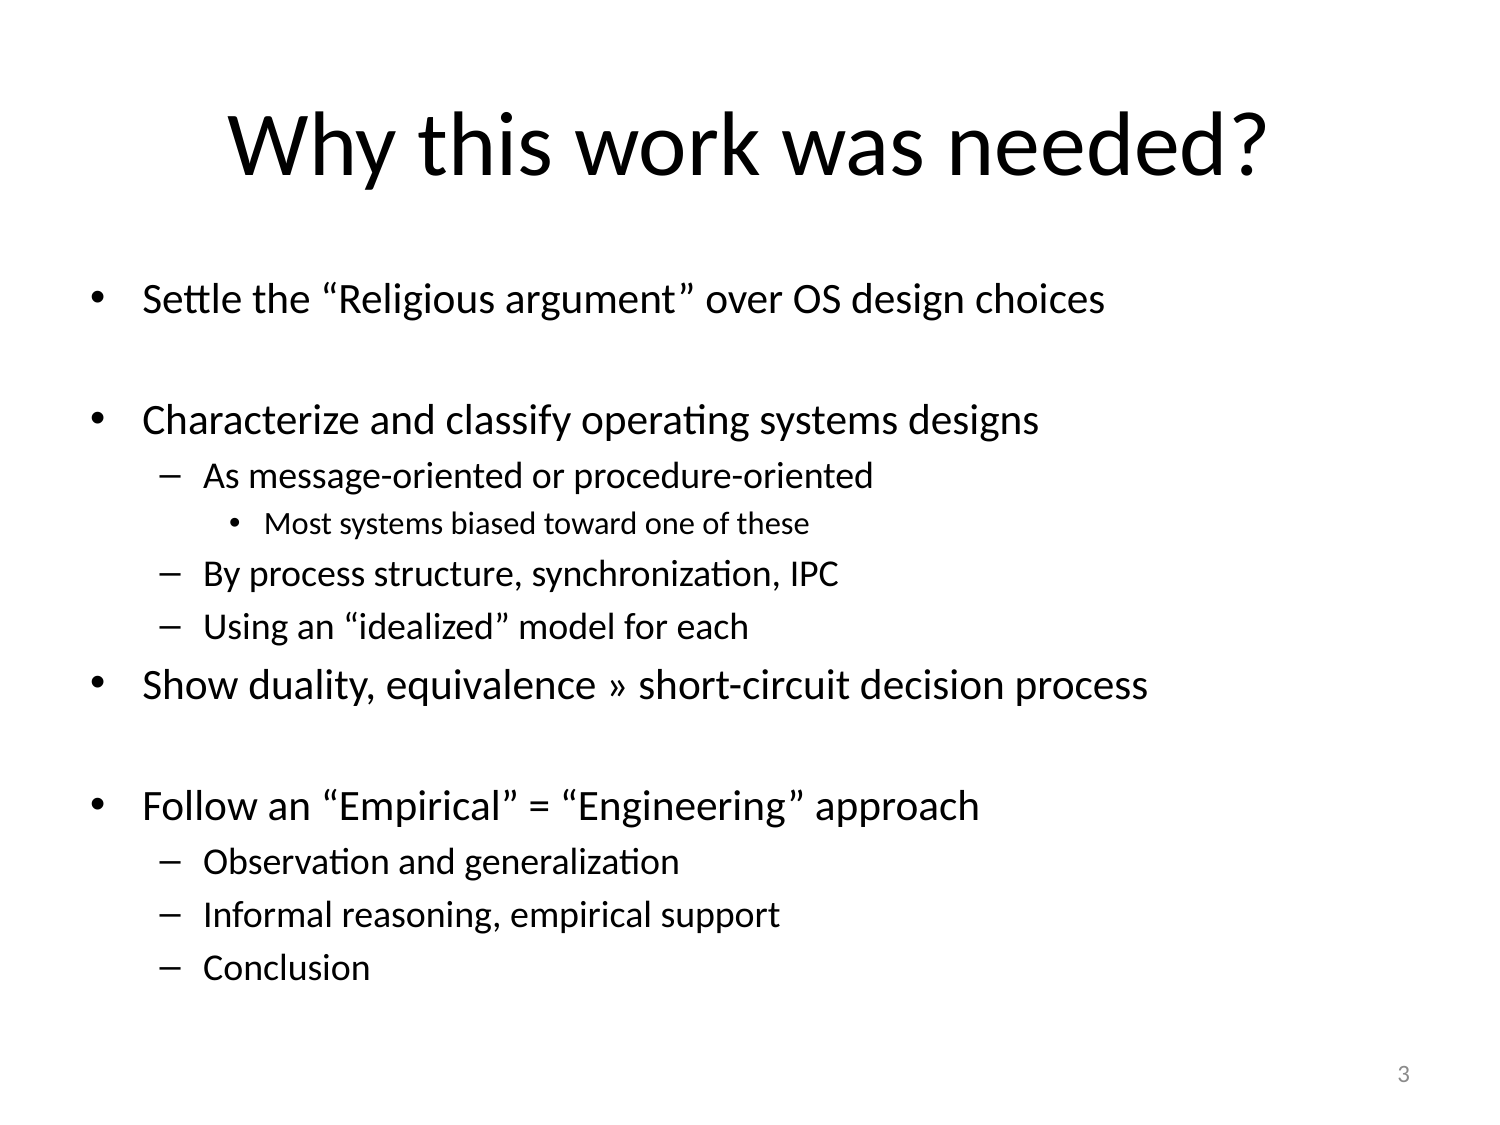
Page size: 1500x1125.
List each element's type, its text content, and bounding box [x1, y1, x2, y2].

list Settle the “Religious argument” over OS design choices Characterize and classify operating systems designs As message-oriented or procedure-oriented Most systems biased toward one of these By process structure, synchronization, IPC Using an “idealized” model for each Show duality, equivalence » short-circuit decision process Follow an “Empirical” = “Engineering” approach Observation and generalization Informal reasoning, empirical support Conclusion [75, 262, 1425, 1005]
title Why this work was needed? [75, 45, 1425, 233]
slide_number 3 [1074, 1042, 1425, 1103]
